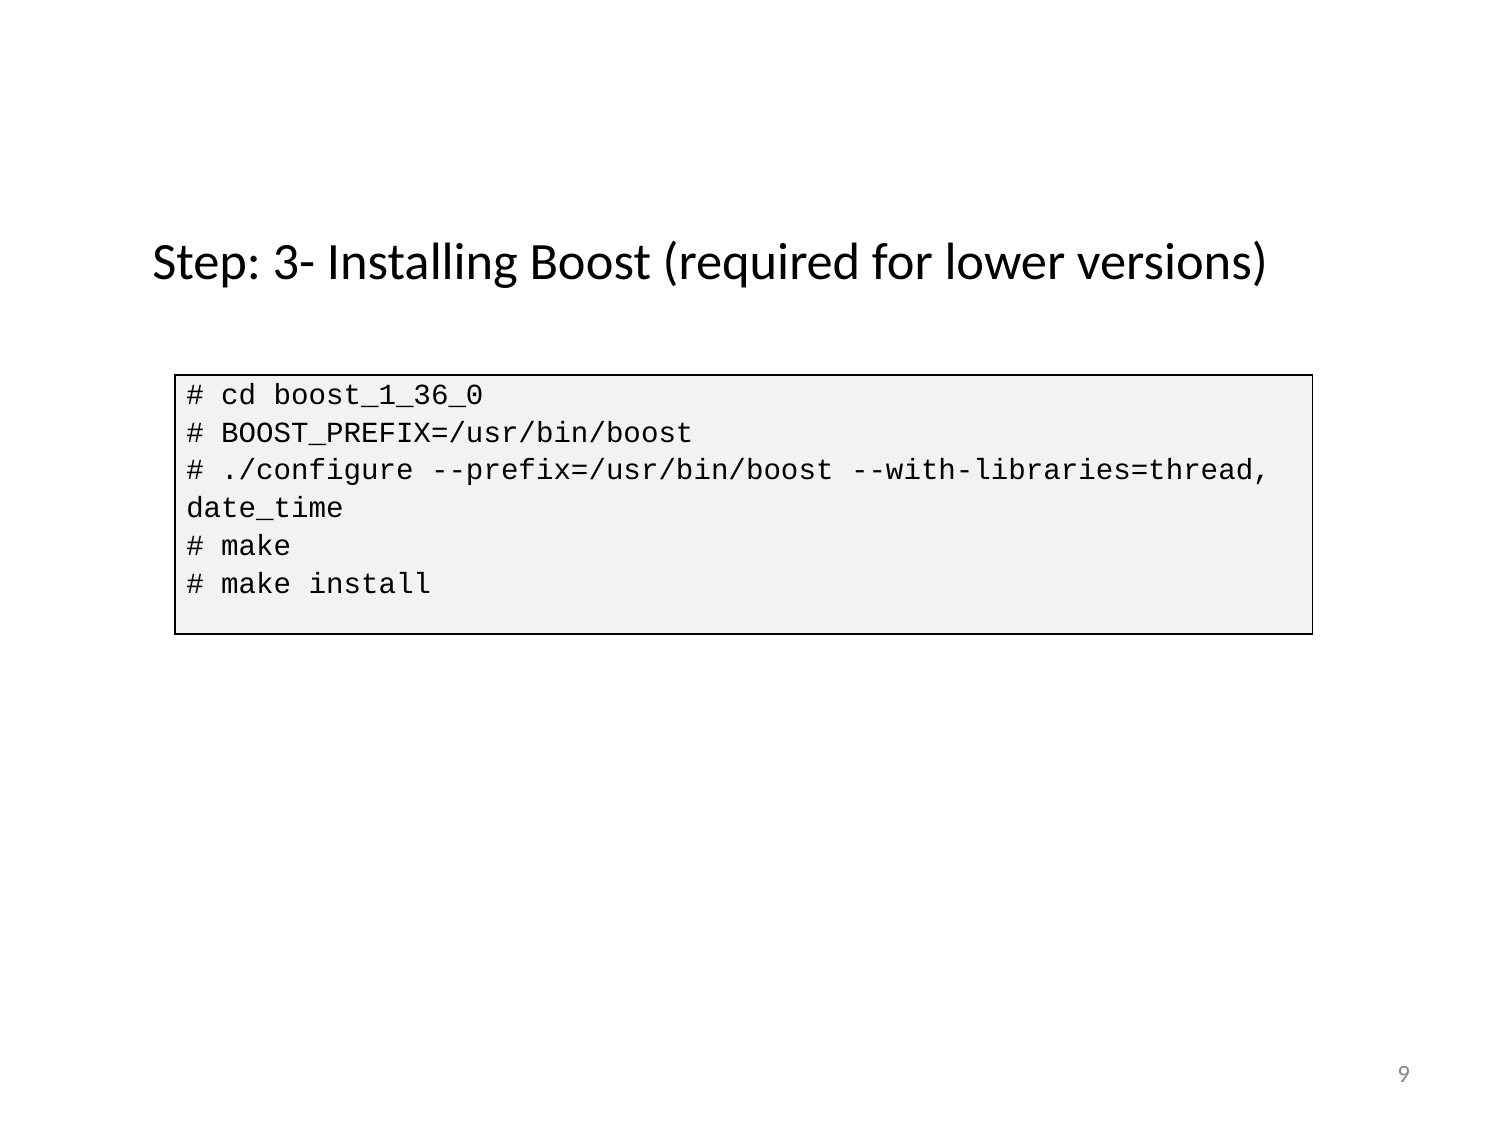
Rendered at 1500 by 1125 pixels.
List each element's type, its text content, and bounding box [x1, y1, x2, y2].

table_header # cd boost_1_36_0 # BOOST_PREFIX=/usr/bin/boost # ./configure --prefix=/usr/bin/boost --with-libraries=thread, date_time # make # make install [176, 376, 1312, 633]
slide_number 9 [1074, 1042, 1425, 1103]
title Step: 3- Installing Boost (required for lower versions) [137, 212, 1313, 305]
